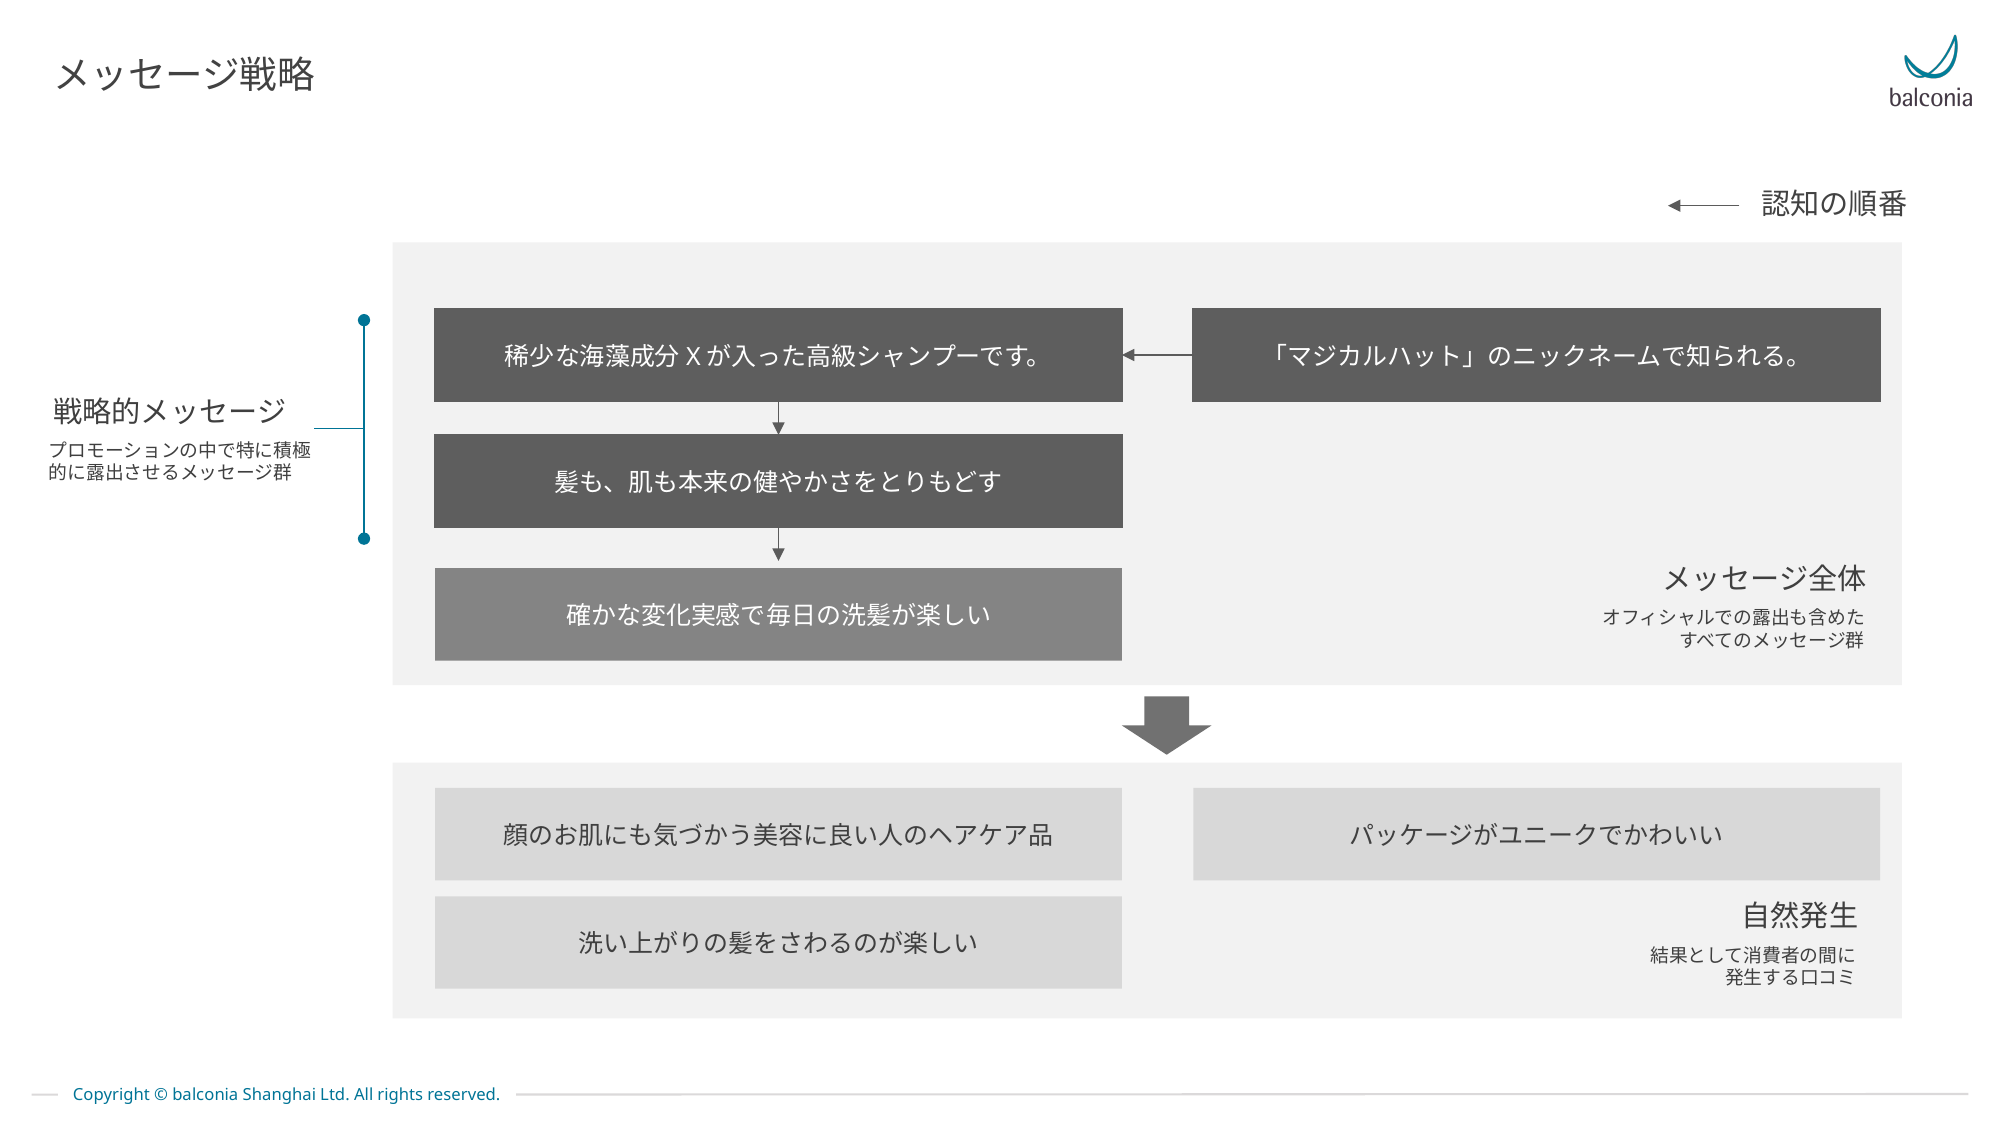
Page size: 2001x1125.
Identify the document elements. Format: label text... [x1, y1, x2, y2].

text_box 顔のお肌にも気づかう美容に良い人のヘアケア品 [435, 787, 1122, 881]
text_box 認知の順番 [1746, 178, 1937, 228]
text_box 戦略的メッセージ [26, 385, 314, 436]
text_box [392, 241, 1903, 686]
text_box 洗い上がりの髪をさわるのが楽しい [435, 896, 1122, 989]
text_box 稀少な海藻成分Xが入った高級シャンプーです。 [435, 308, 1122, 402]
text_box [392, 762, 1903, 1019]
text_box 確かな変化実感で毎日の洗髪が楽しい [435, 568, 1122, 661]
text_box Copyright ©︎ balconia Shanghai Ltd. All rights reserved. [58, 1076, 516, 1093]
text_box [1118, 695, 1215, 756]
text_box 髪も、肌も本来の健やかさをとりもどす [435, 434, 1122, 528]
picture [1879, 20, 1983, 127]
text_box Copyright ©︎ balconia Shanghai Ltd. All rights reserved. [58, 1095, 516, 1111]
text_box プロモーションの中で特に積極的に露出させるメッセージ群 [33, 431, 342, 492]
text_box メッセージ戦略 [38, 43, 330, 104]
text_box 「マジカルハット」のニックネームで知られる。 [1193, 308, 1881, 402]
text_box メッセージ全体 [1625, 552, 1882, 603]
text_box 自然発生 [1616, 890, 1874, 941]
text_box パッケージがユニークでかわいい [1193, 787, 1881, 881]
text_box オフィシャルでの露出も含めたすべてのメッセージ群 [1570, 598, 1880, 659]
text_box 結果として消費者の間に発生する口コミ [1621, 935, 1872, 996]
